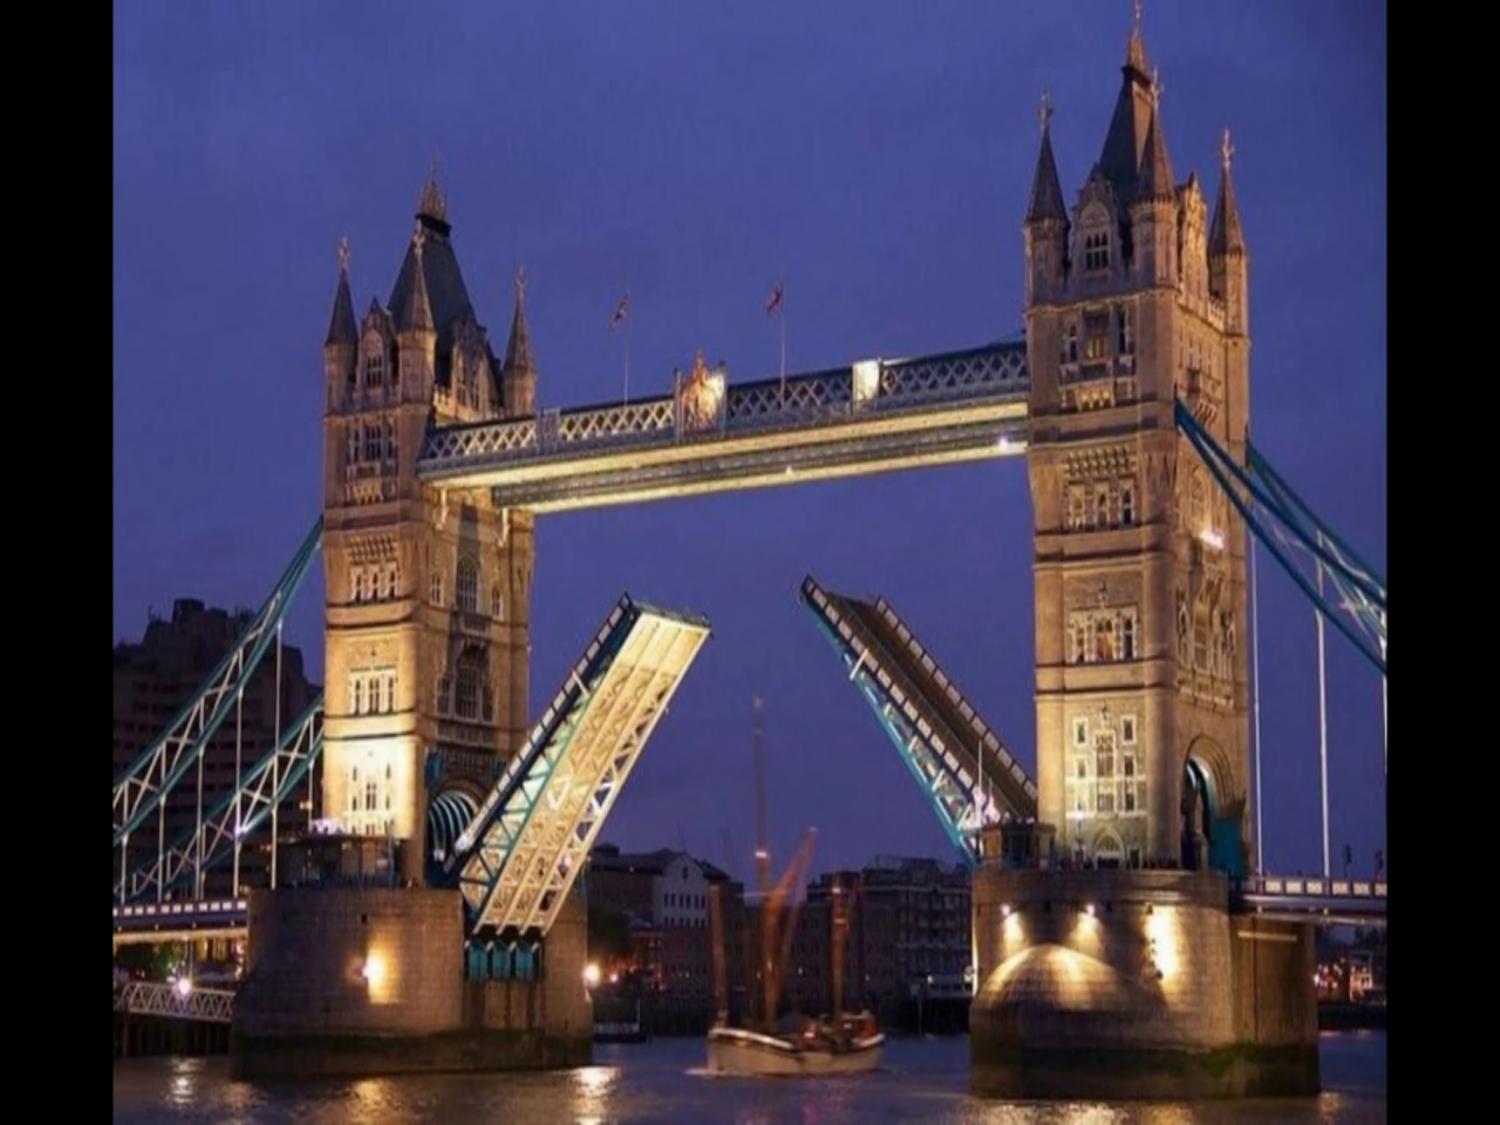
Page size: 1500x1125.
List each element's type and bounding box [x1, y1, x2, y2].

list [0, 0, 1500, 1125]
